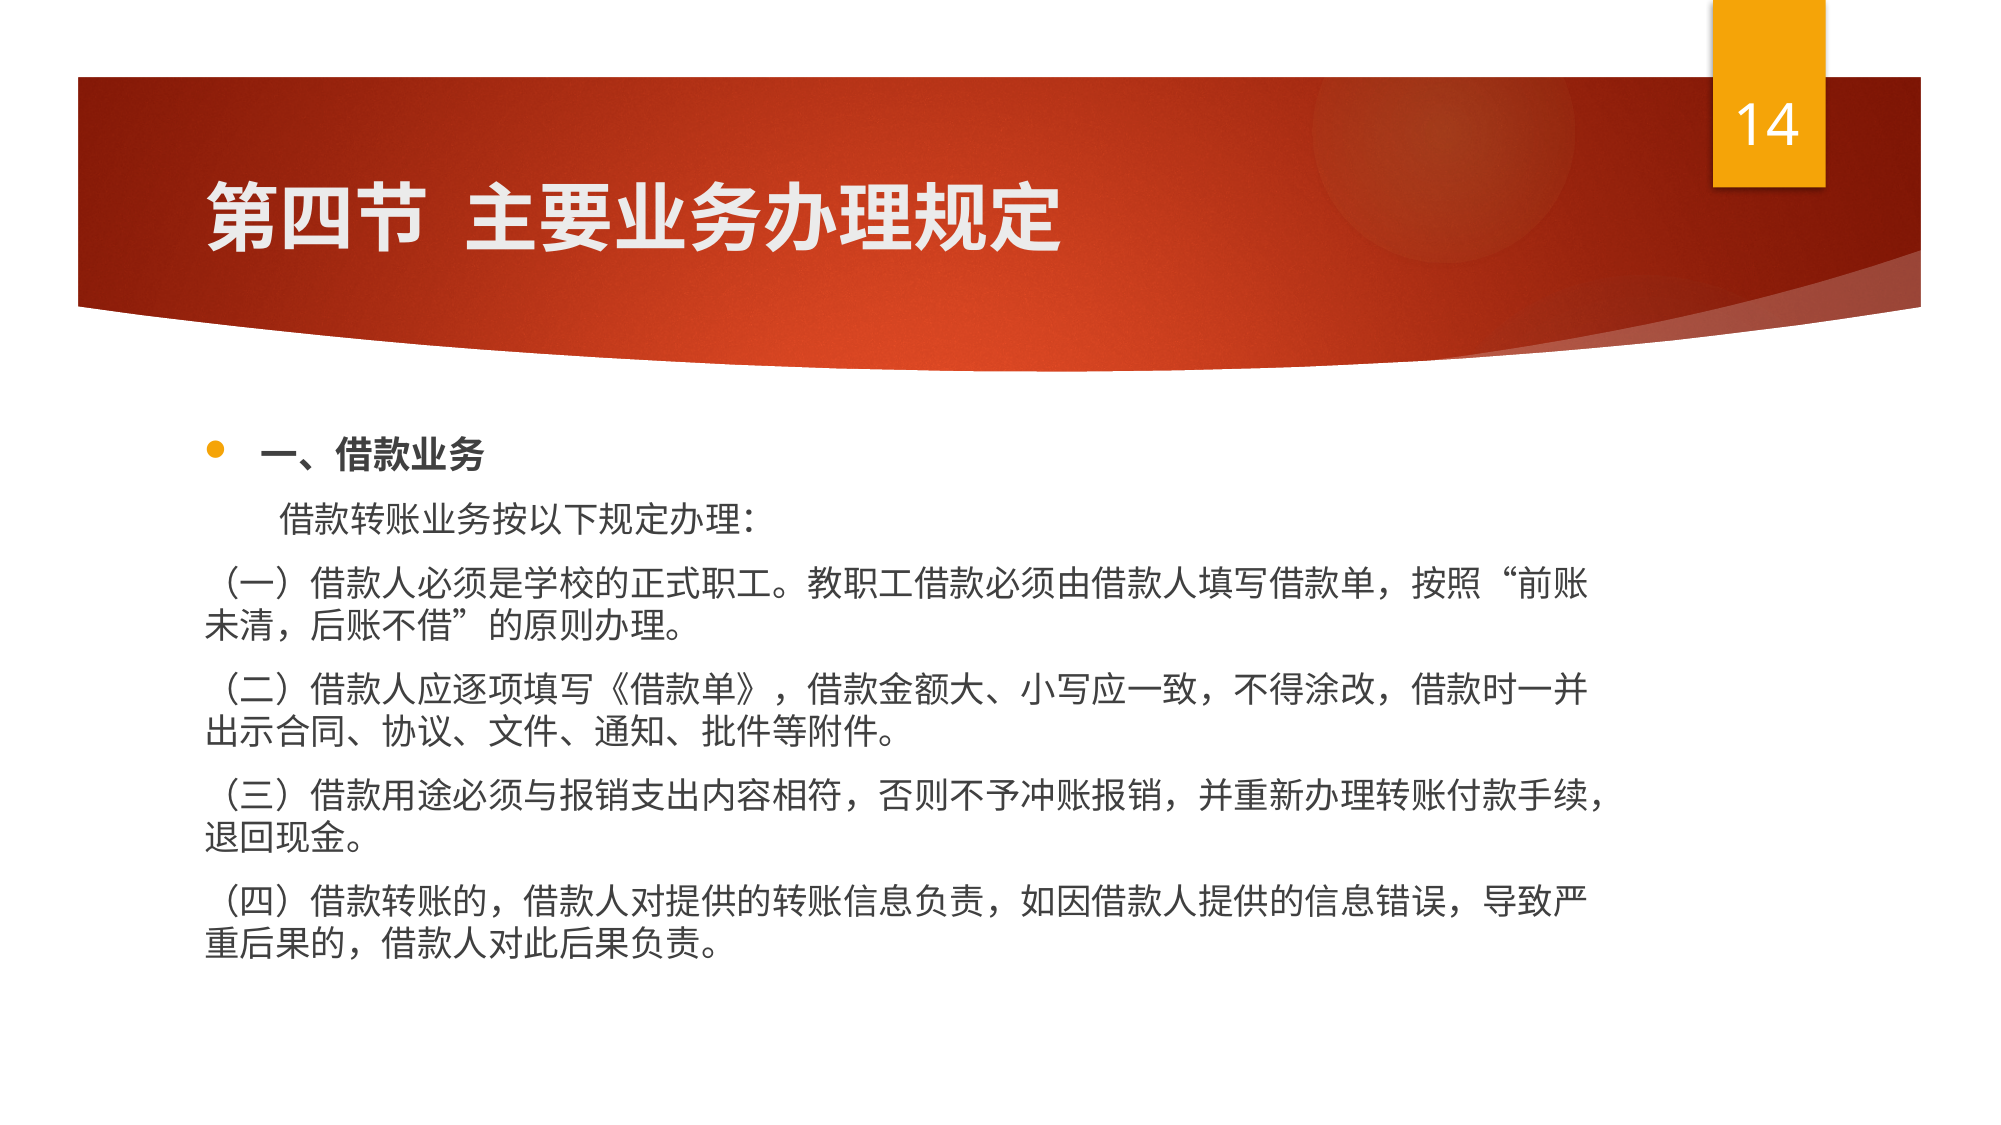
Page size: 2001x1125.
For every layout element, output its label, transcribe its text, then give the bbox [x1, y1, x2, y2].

list 一、借款业务 借款转账业务按以下规定办理： （一）借款人必须是学校的正式职工。教职工借款必须由借款人填写借款单，按照“前账未清，后账不借”的原则办理。 （二）借款人应逐项填写《借款单》，借款金额大、小写应一致，不得涂改，借款时一并出示合同、协议、文件、通知、批件等附件。 （三）借款用途必须与报销支出内容相符，否则不予冲账报销，并重新办理转账付款手续，退回现金。 （四）借款转账的，借款人对提供的转账信息负责，如因借款人提供的信息错误，导致严重后果的，借款人对此后果负责。 [189, 423, 1627, 1096]
title 第四节 主要业务办理规定 [189, 155, 1627, 275]
slide_number 14 [1698, 48, 1836, 175]
